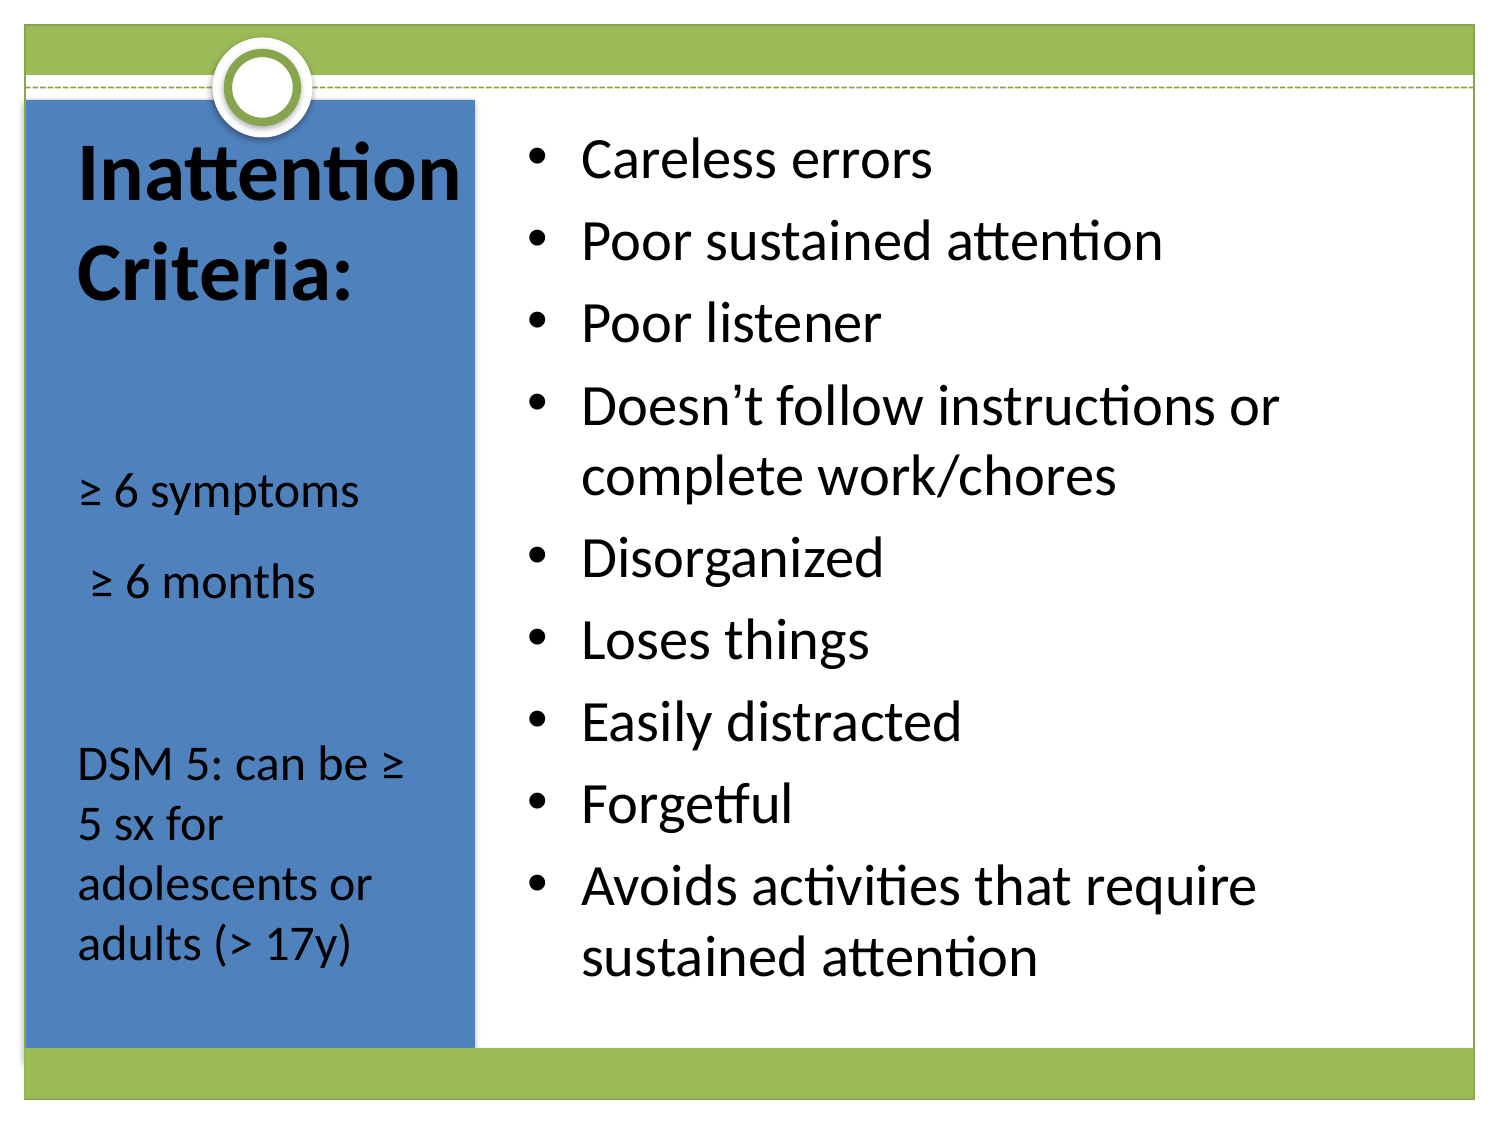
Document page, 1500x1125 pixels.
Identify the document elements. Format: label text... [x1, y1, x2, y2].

list ≥ 6 symptoms ≥ 6 months DSM 5: can be ≥ 5 sx for adolescents or adults (> 17y) [62, 450, 450, 1005]
list Careless errors Poor sustained attention Poor listener Doesn’t follow instructions or complete work/chores Disorganized Loses things Easily distracted Forgetful Avoids activities that require sustained attention [512, 112, 1438, 1000]
title Inattention Criteria: [62, 149, 486, 325]
